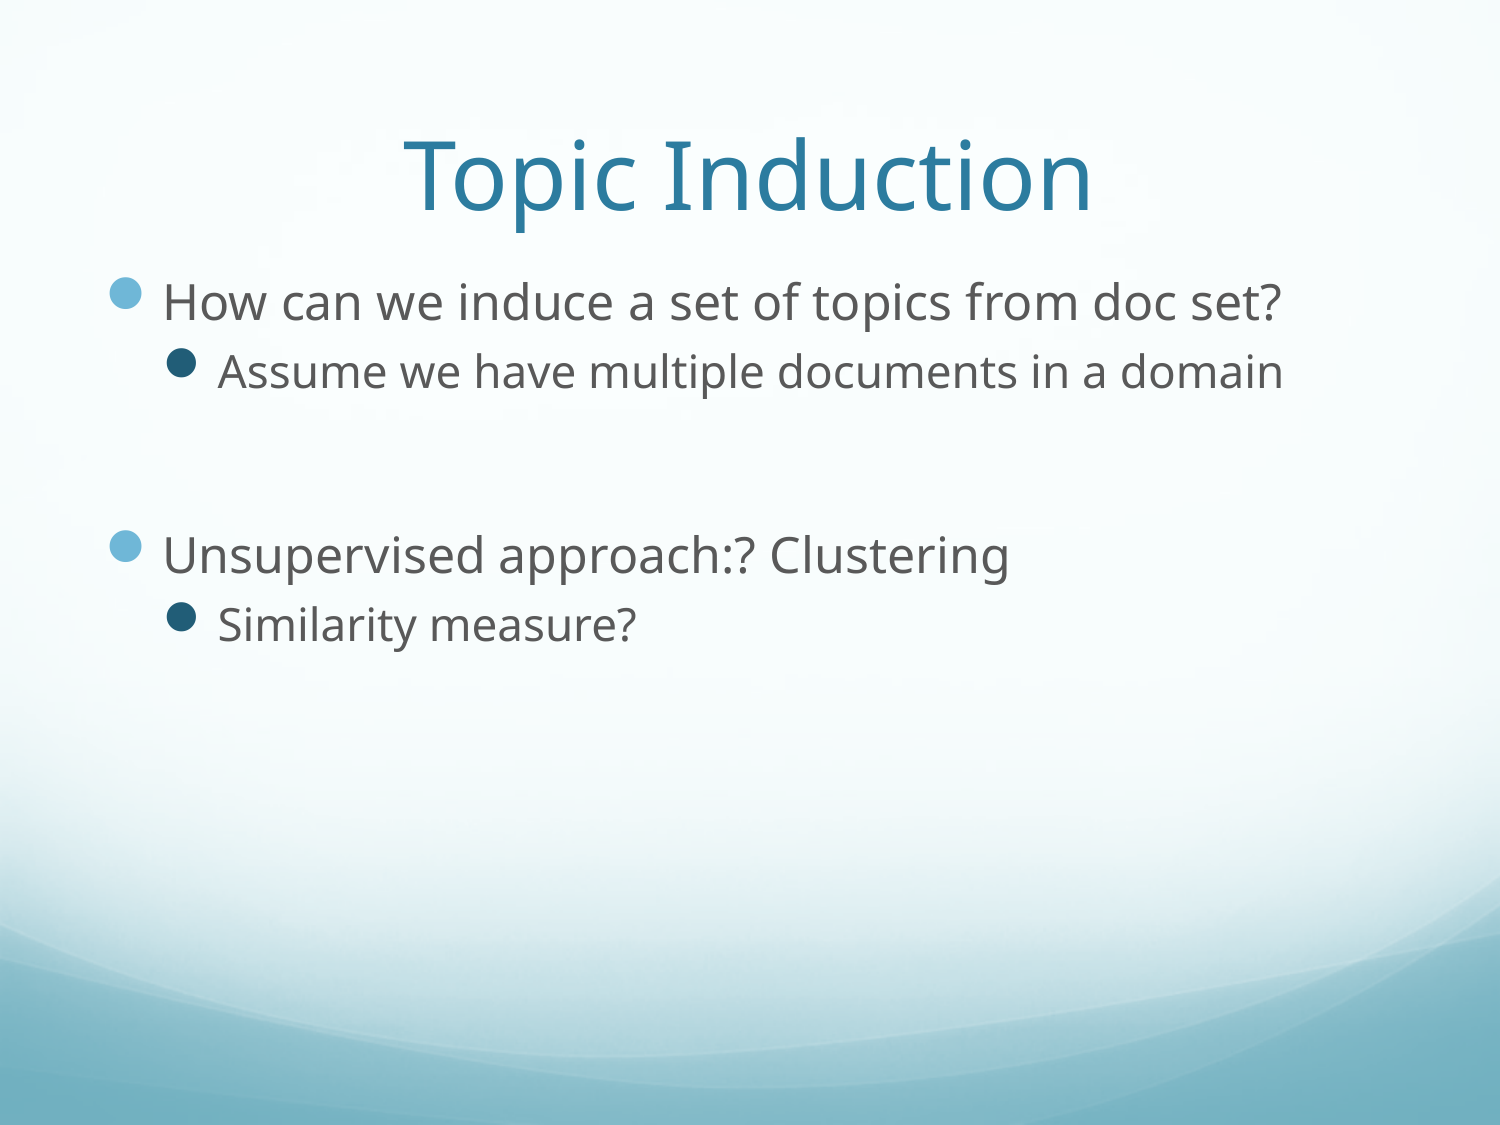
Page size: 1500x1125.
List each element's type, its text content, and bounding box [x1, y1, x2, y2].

list How can we induce a set of topics from doc set? Assume we have multiple documents in a domain Unsupervised approach:? Clustering Similarity measure? [90, 262, 1410, 975]
title Topic Induction [90, 17, 1410, 237]
